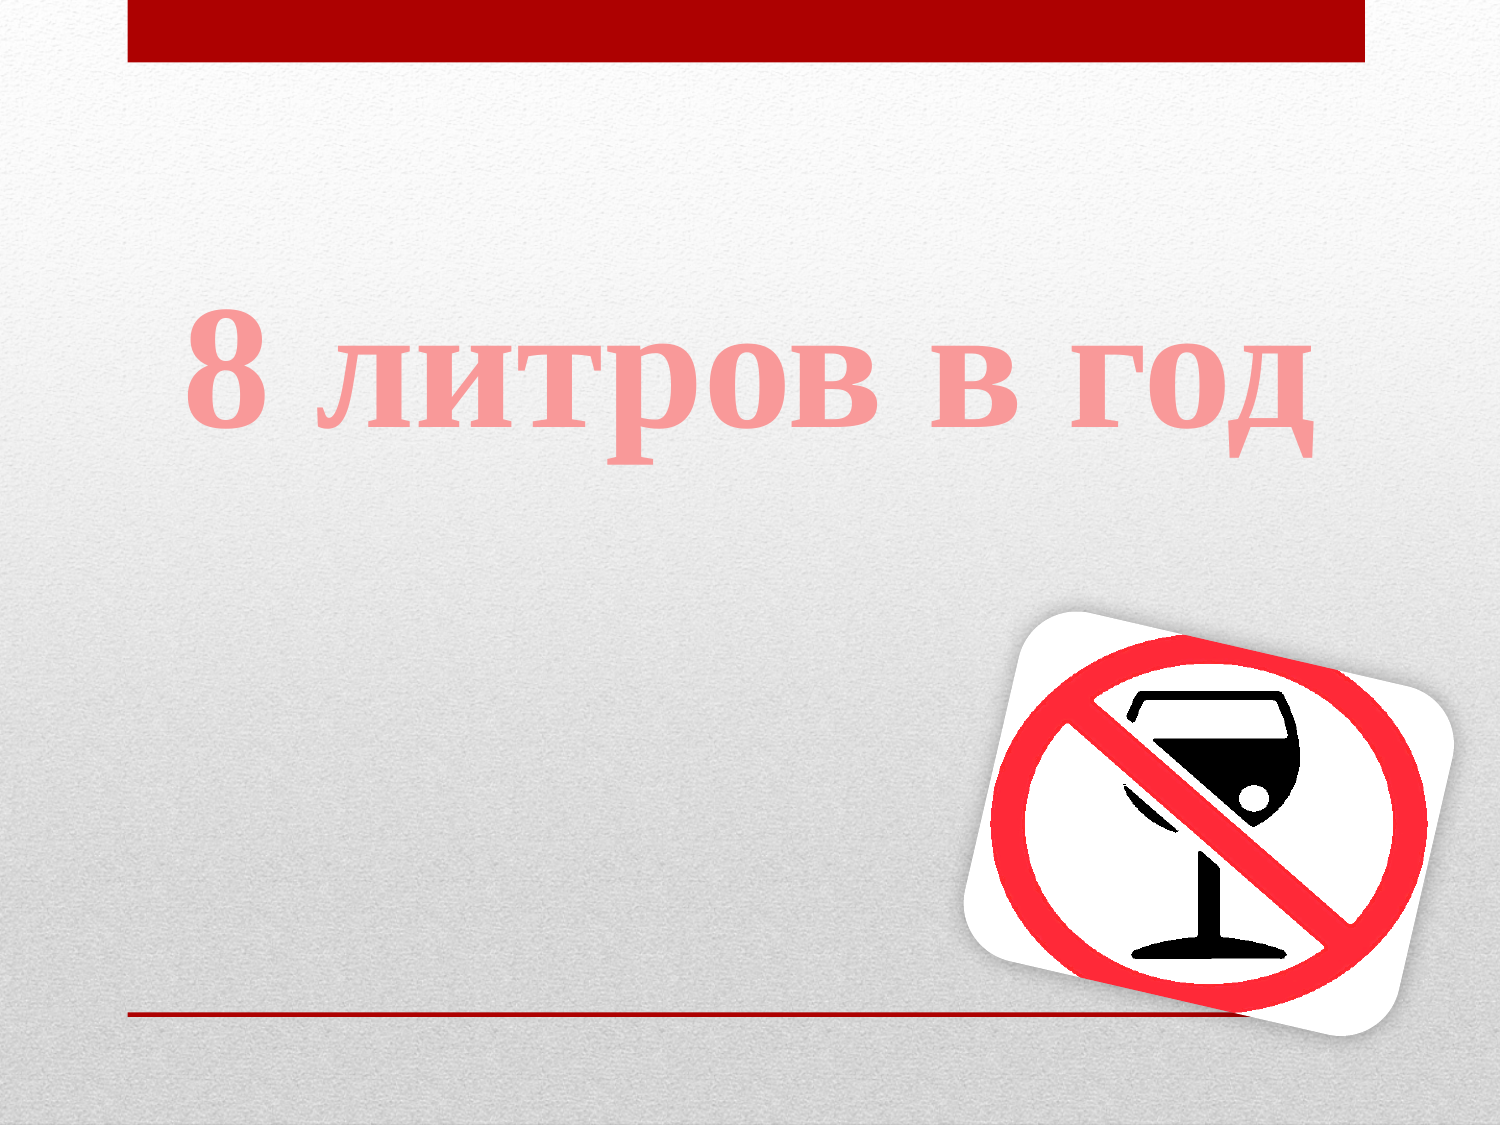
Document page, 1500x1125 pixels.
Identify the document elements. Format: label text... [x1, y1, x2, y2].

picture [963, 611, 1454, 1036]
text_box 8 литров в год [0, 243, 1500, 471]
